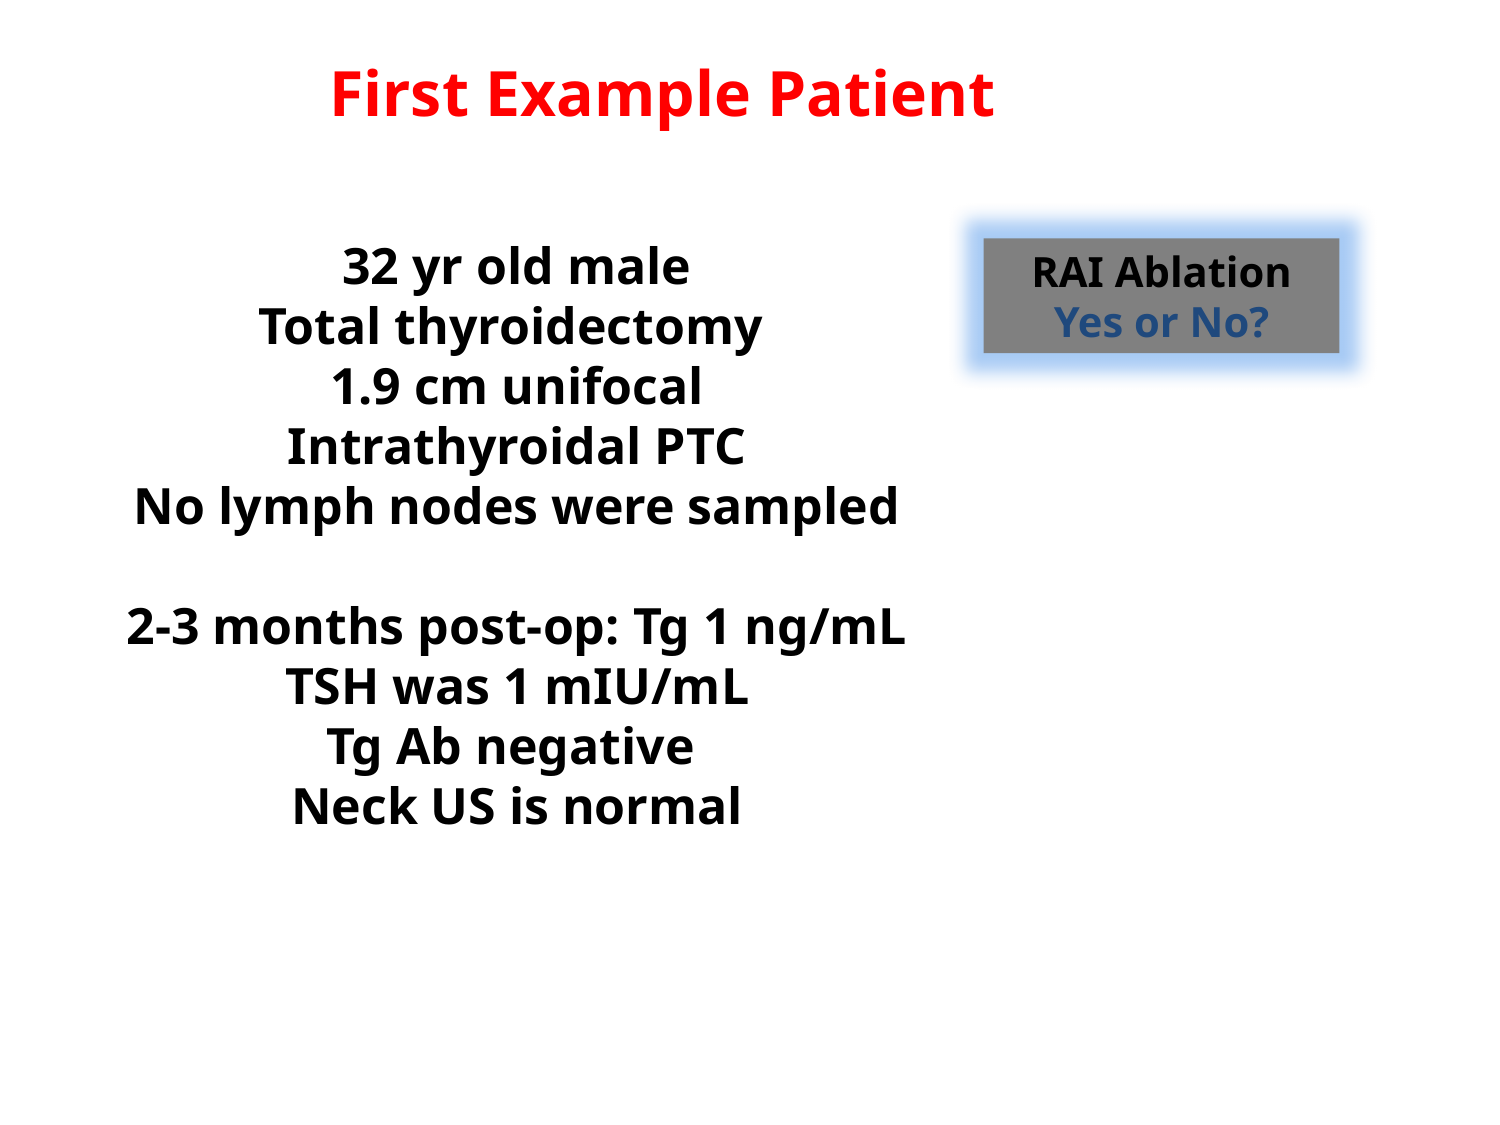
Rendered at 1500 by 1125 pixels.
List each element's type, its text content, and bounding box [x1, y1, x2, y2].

text_box First Example Patient [314, 46, 1012, 137]
text_box RAI Ablation Yes or No? [983, 238, 1340, 354]
text_box 32 yr old male Total thyroidectomy 1.9 cm unifocal Intrathyroidal PTC No lymph nodes were sampled 2-3 months post-op: Tg 1 ng/mL TSH was 1 mIU/mL Tg Ab negative Neck US is normal [85, 227, 949, 843]
